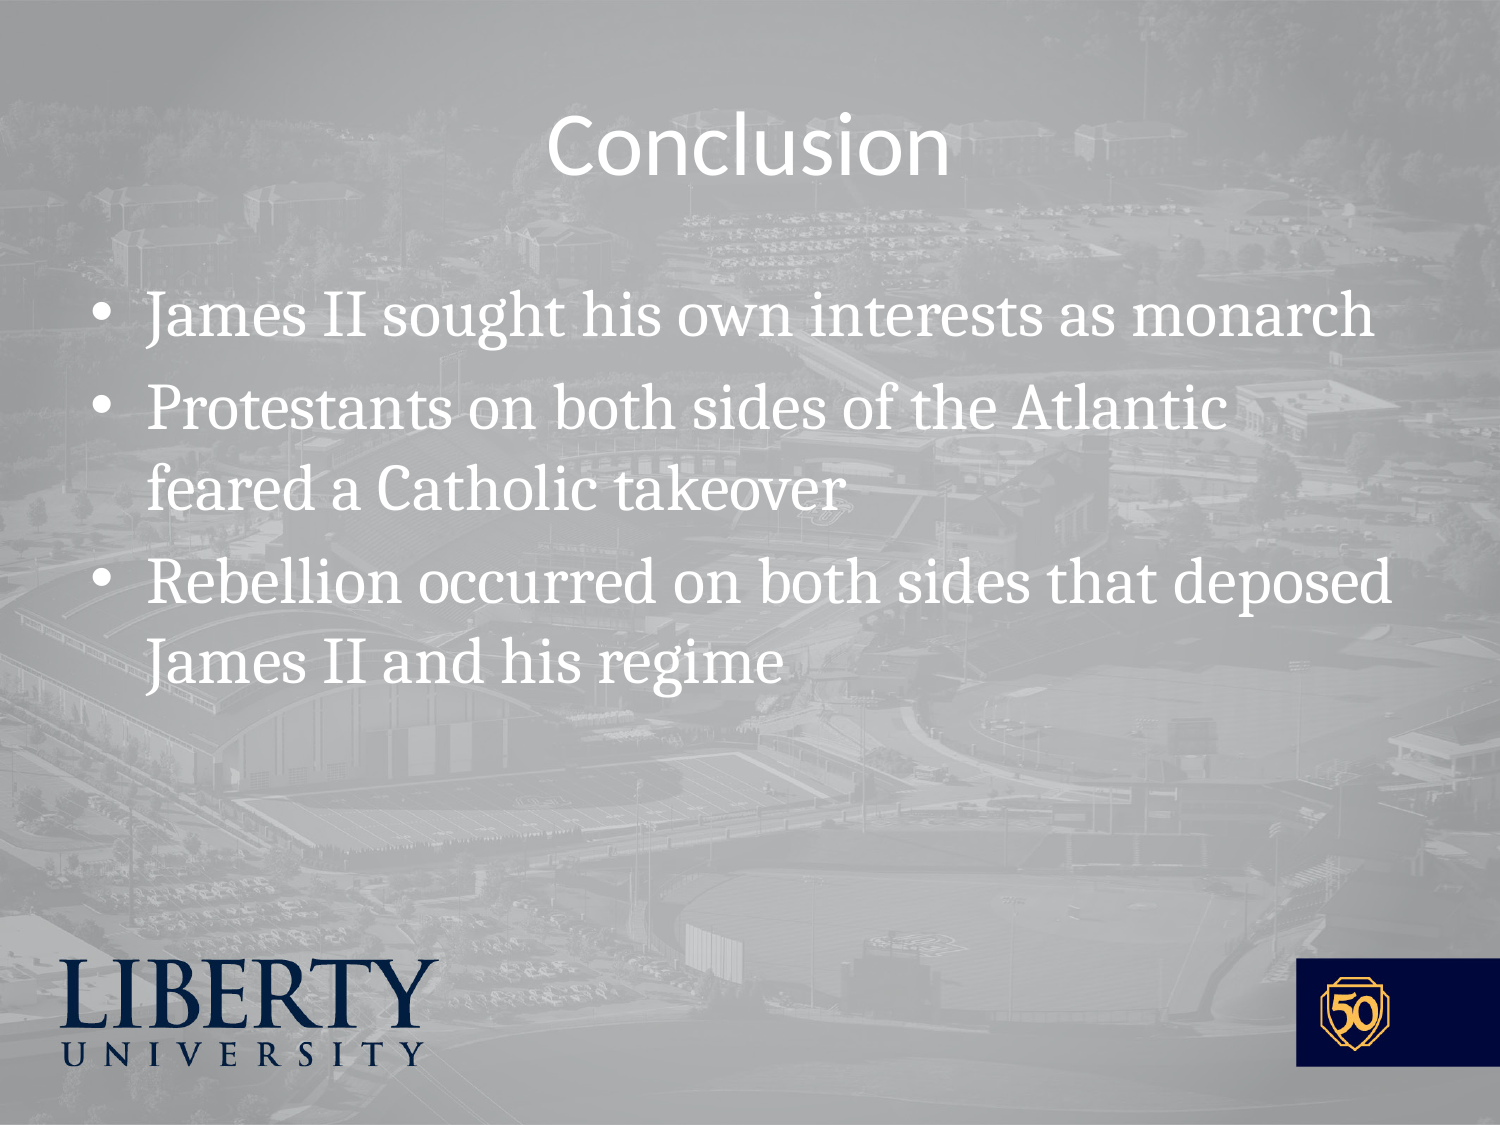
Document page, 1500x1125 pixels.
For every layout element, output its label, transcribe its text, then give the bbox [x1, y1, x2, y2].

title Conclusion [75, 45, 1425, 233]
picture [0, 0, 1500, 1125]
list James II sought his own interests as monarch Protestants on both sides of the Atlantic feared a Catholic takeover Rebellion occurred on both sides that deposed James II and his regime [75, 262, 1425, 1005]
